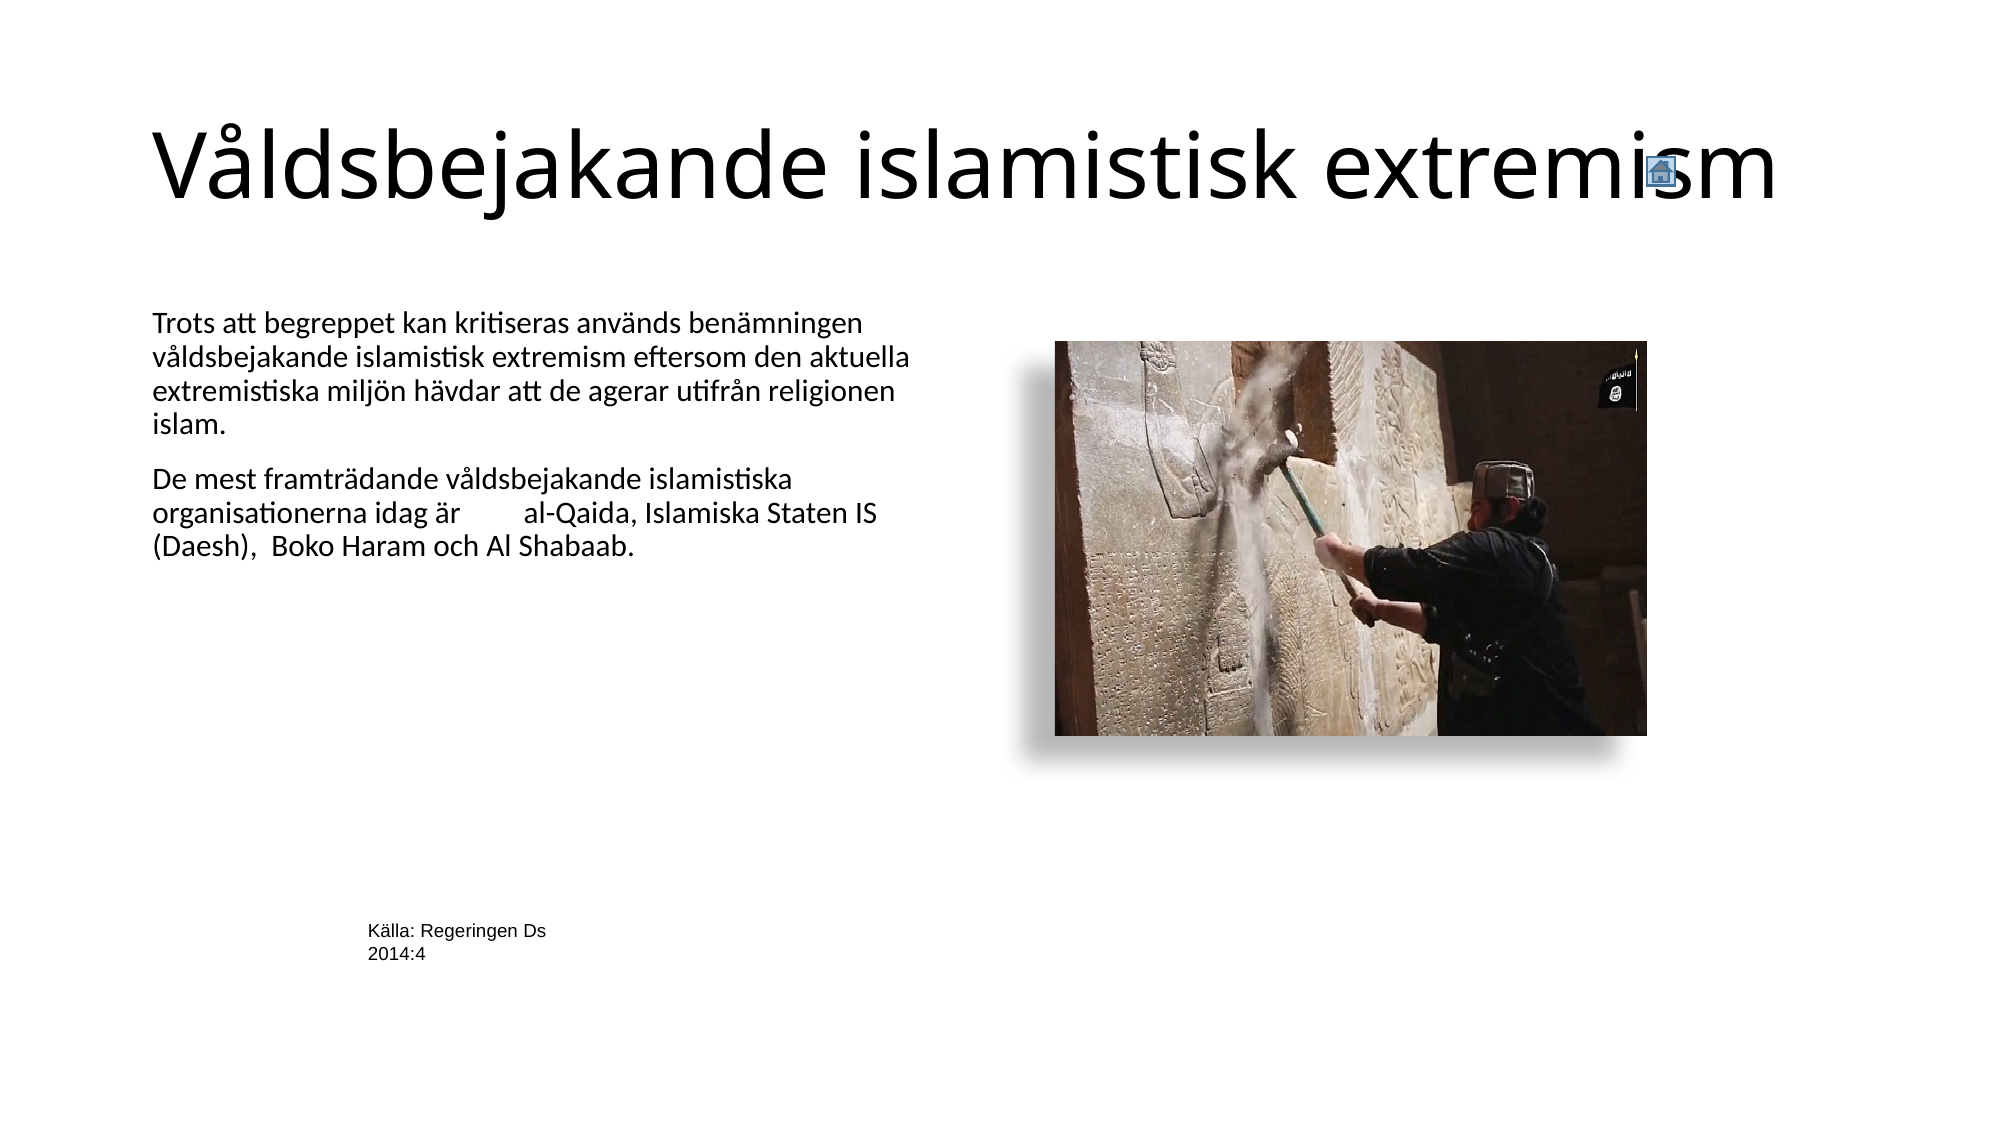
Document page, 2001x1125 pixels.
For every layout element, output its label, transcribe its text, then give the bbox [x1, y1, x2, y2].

picture [1054, 341, 1647, 736]
text_box Källa: Regeringen Ds 2014:4 [353, 911, 622, 972]
title Våldsbejakande islamistisk extremism [137, 59, 1863, 278]
list Trots att begreppet kan kritiseras används benämningen våldsbejakande islamistisk extremism eftersom den aktuella extremistiska miljön hävdar att de agerar utifrån religionen islam. De mest framträdande våldsbejakande islamistiska organisationerna idag är al-Qaida, Islamiska Staten IS (Daesh), Boko Haram och Al Shabaab. [137, 299, 988, 1014]
text_box [1646, 156, 1676, 187]
